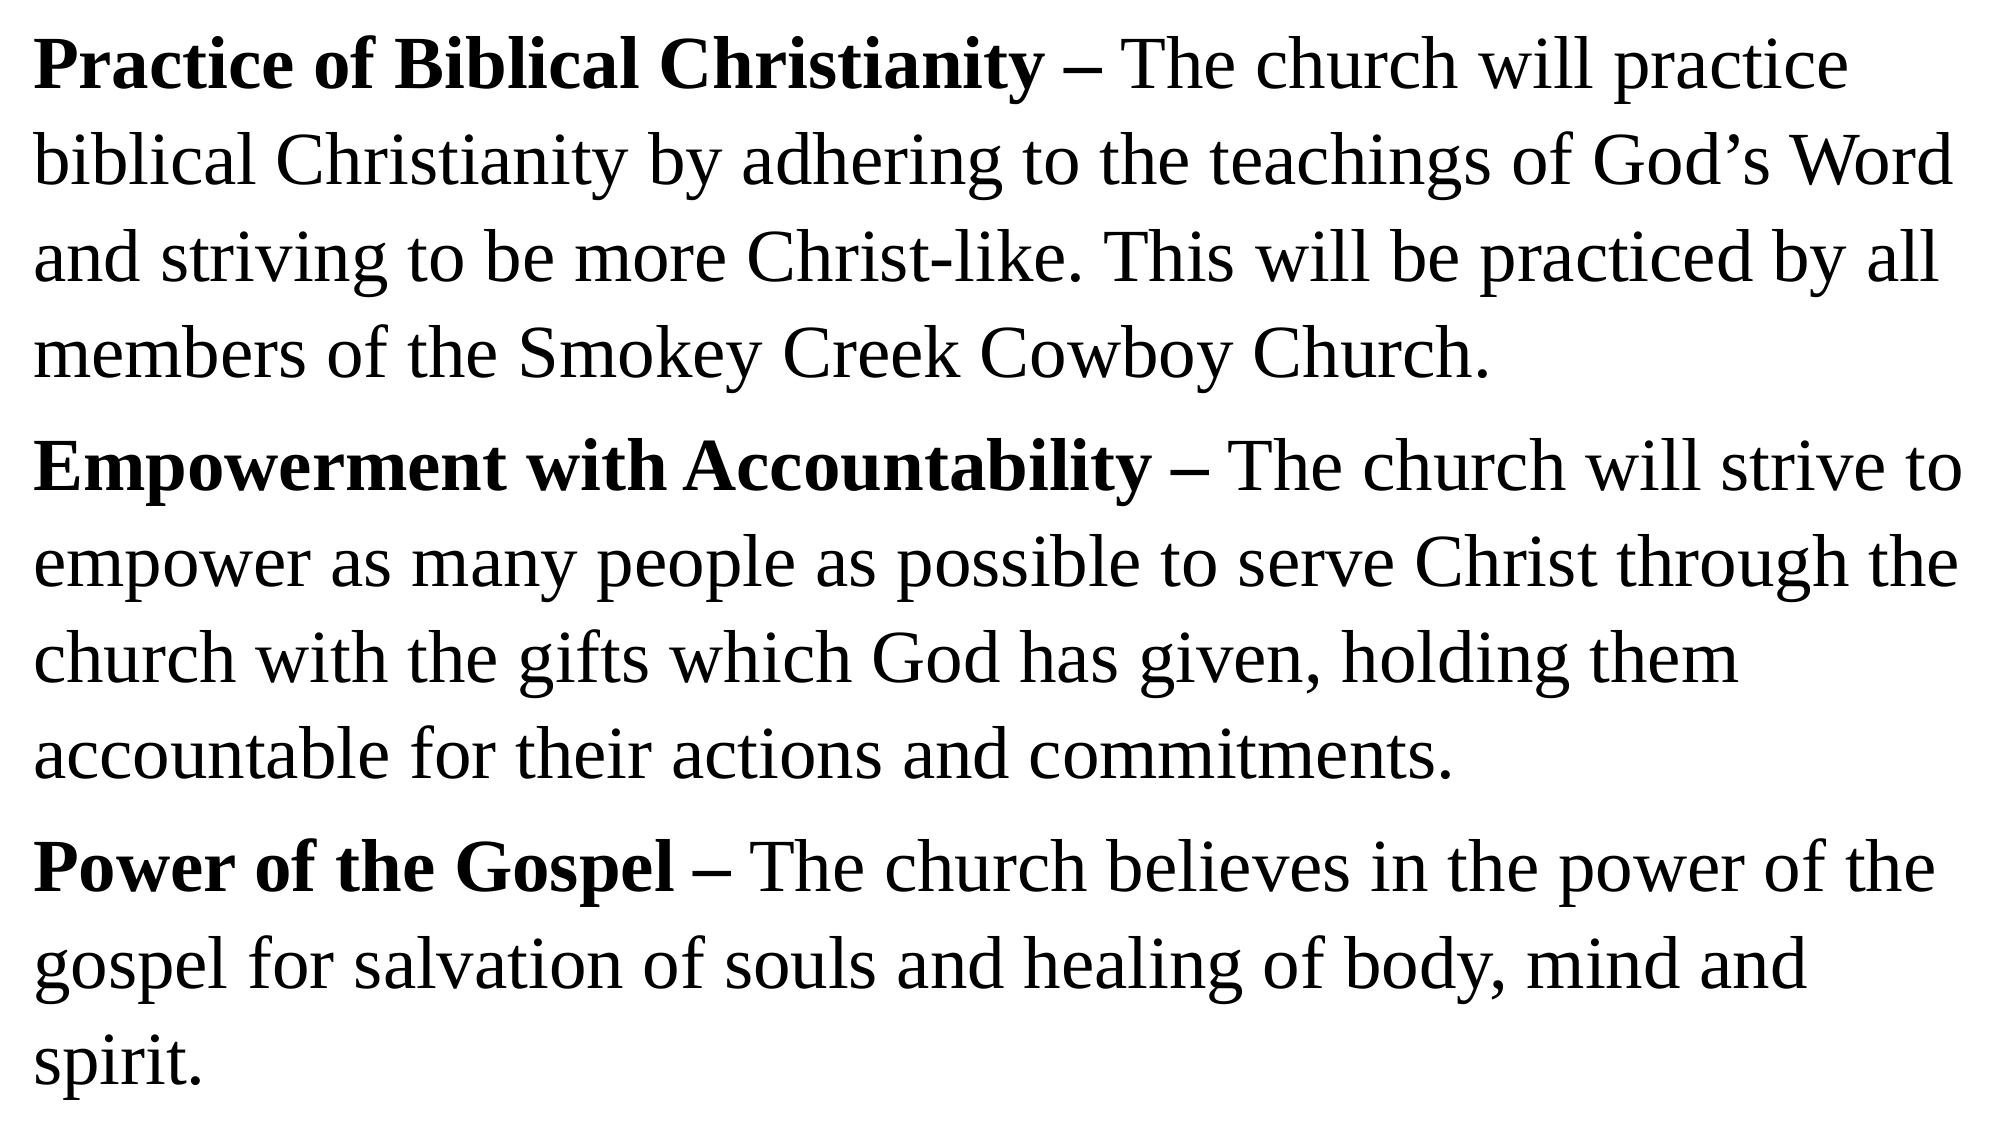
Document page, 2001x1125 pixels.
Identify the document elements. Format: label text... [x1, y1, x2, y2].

text_box Practice of Biblical Christianity – The church will practice biblical Christianity by adhering to the teachings of God’s Word and striving to be more Christ-like. This will be practiced by all members of the Smokey Creek Cowboy Church. Empowerment with Accountability – The church will strive to empower as many people as possible to serve Christ through the church with the gifts which God has given, holding them accountable for their actions and commitments. Power of the Gospel – The church believes in the power of the gospel for salvation of souls and healing of body, mind and spirit. [0, 0, 2000, 1107]
